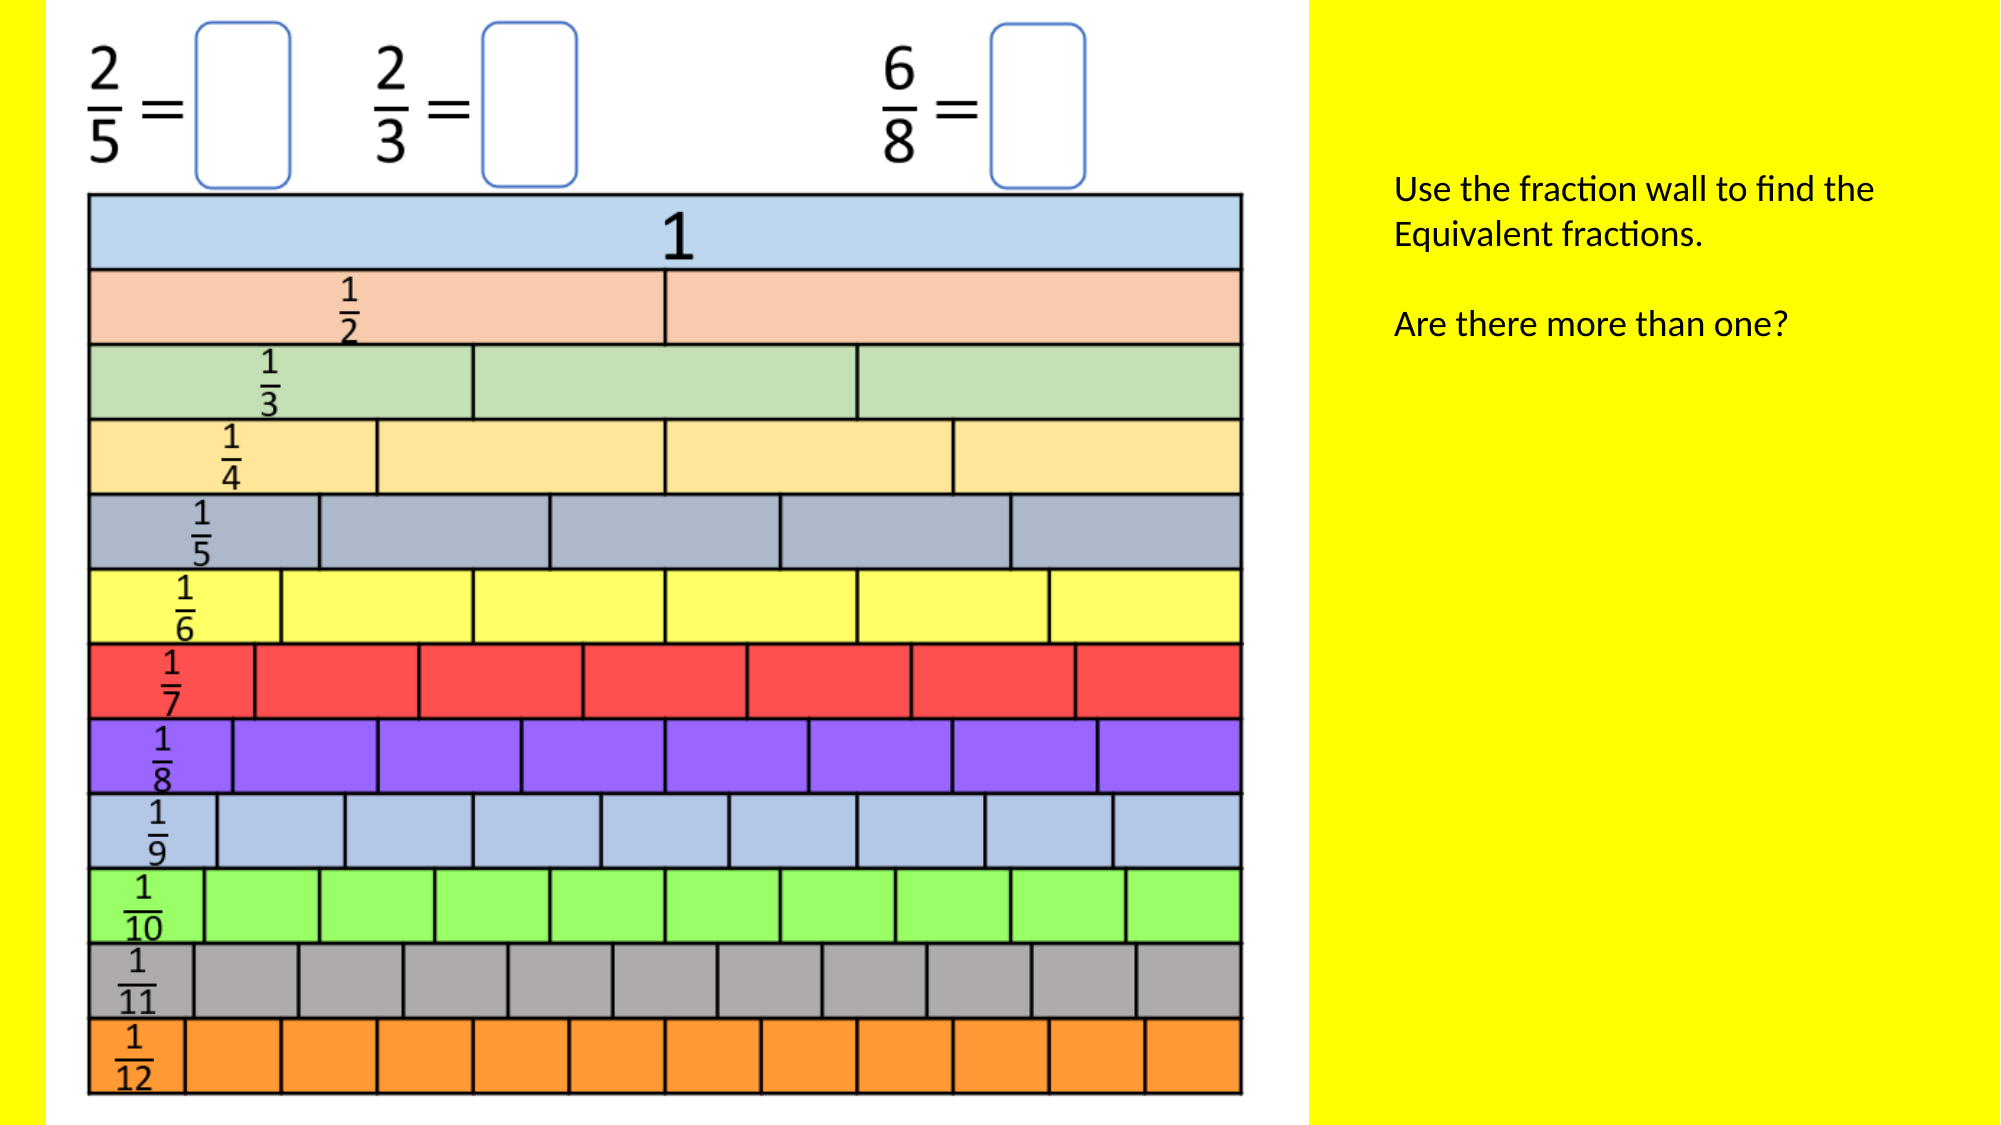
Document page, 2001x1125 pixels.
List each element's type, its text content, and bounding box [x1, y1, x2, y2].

text_box Use the fraction wall to find the Equivalent fractions. Are there more than one? [1379, 156, 1899, 352]
picture [46, 0, 1309, 1125]
